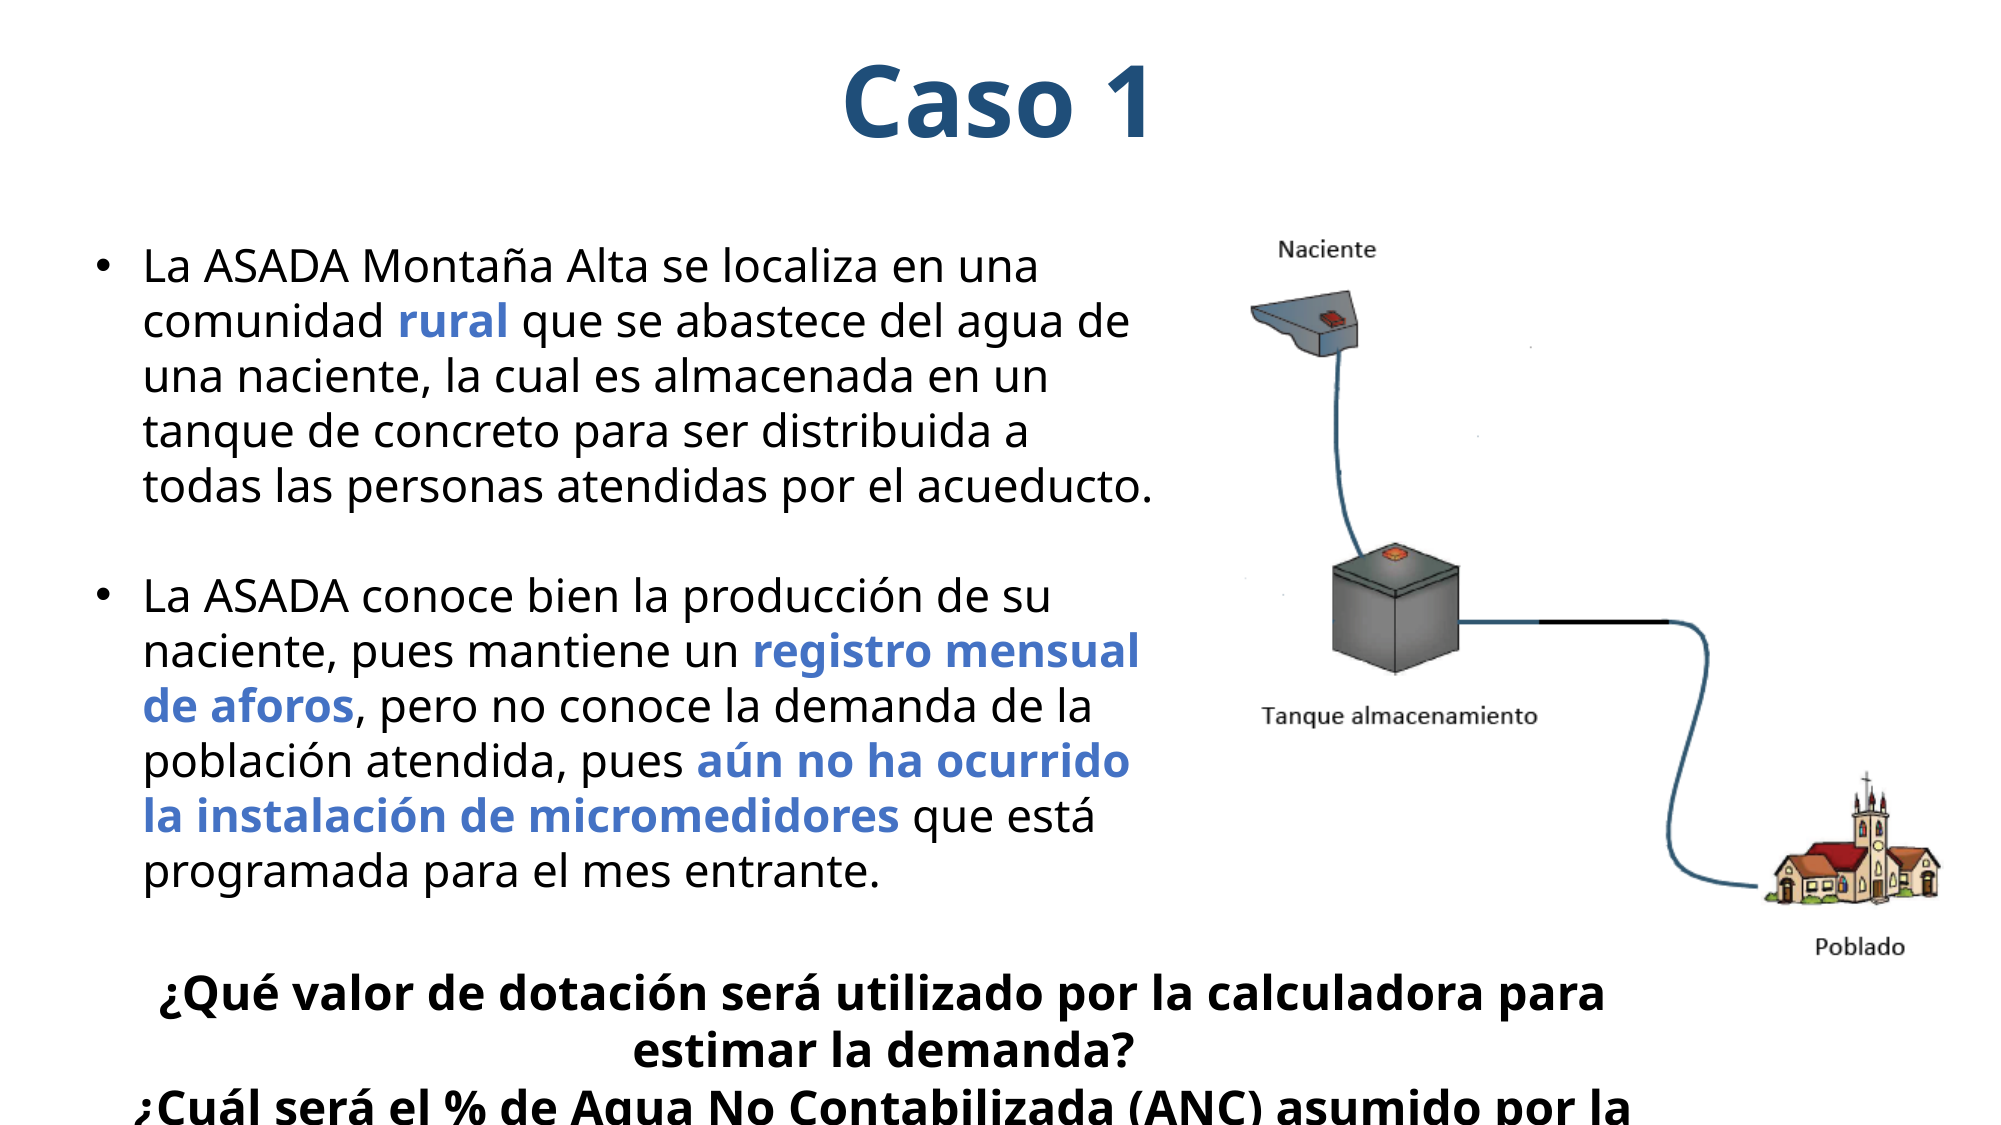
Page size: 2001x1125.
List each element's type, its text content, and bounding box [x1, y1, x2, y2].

picture [1242, 229, 1953, 999]
title Caso 1 [150, 32, 1850, 177]
text_box ¿Qué valor de dotación será utilizado por la calculadora para estimar la demanda? ¿Cuál será el % de Agua No Contabilizada (ANC) asumido por la calculadora? [47, 955, 1721, 1125]
text_box La ASADA Montaña Alta se localiza en una comunidad rural que se abastece del agua de una naciente, la cual es almacenada en un tanque de concreto para ser distribuida a todas las personas atendidas por el acueducto. La ASADA conoce bien la producción de su naciente, pues mantiene un registro mensual de aforos, pero no conoce la demanda de la población atendida, pues aún no ha ocurrido la instalación de micromedidores que está programada para el mes entrante. [80, 229, 1170, 904]
